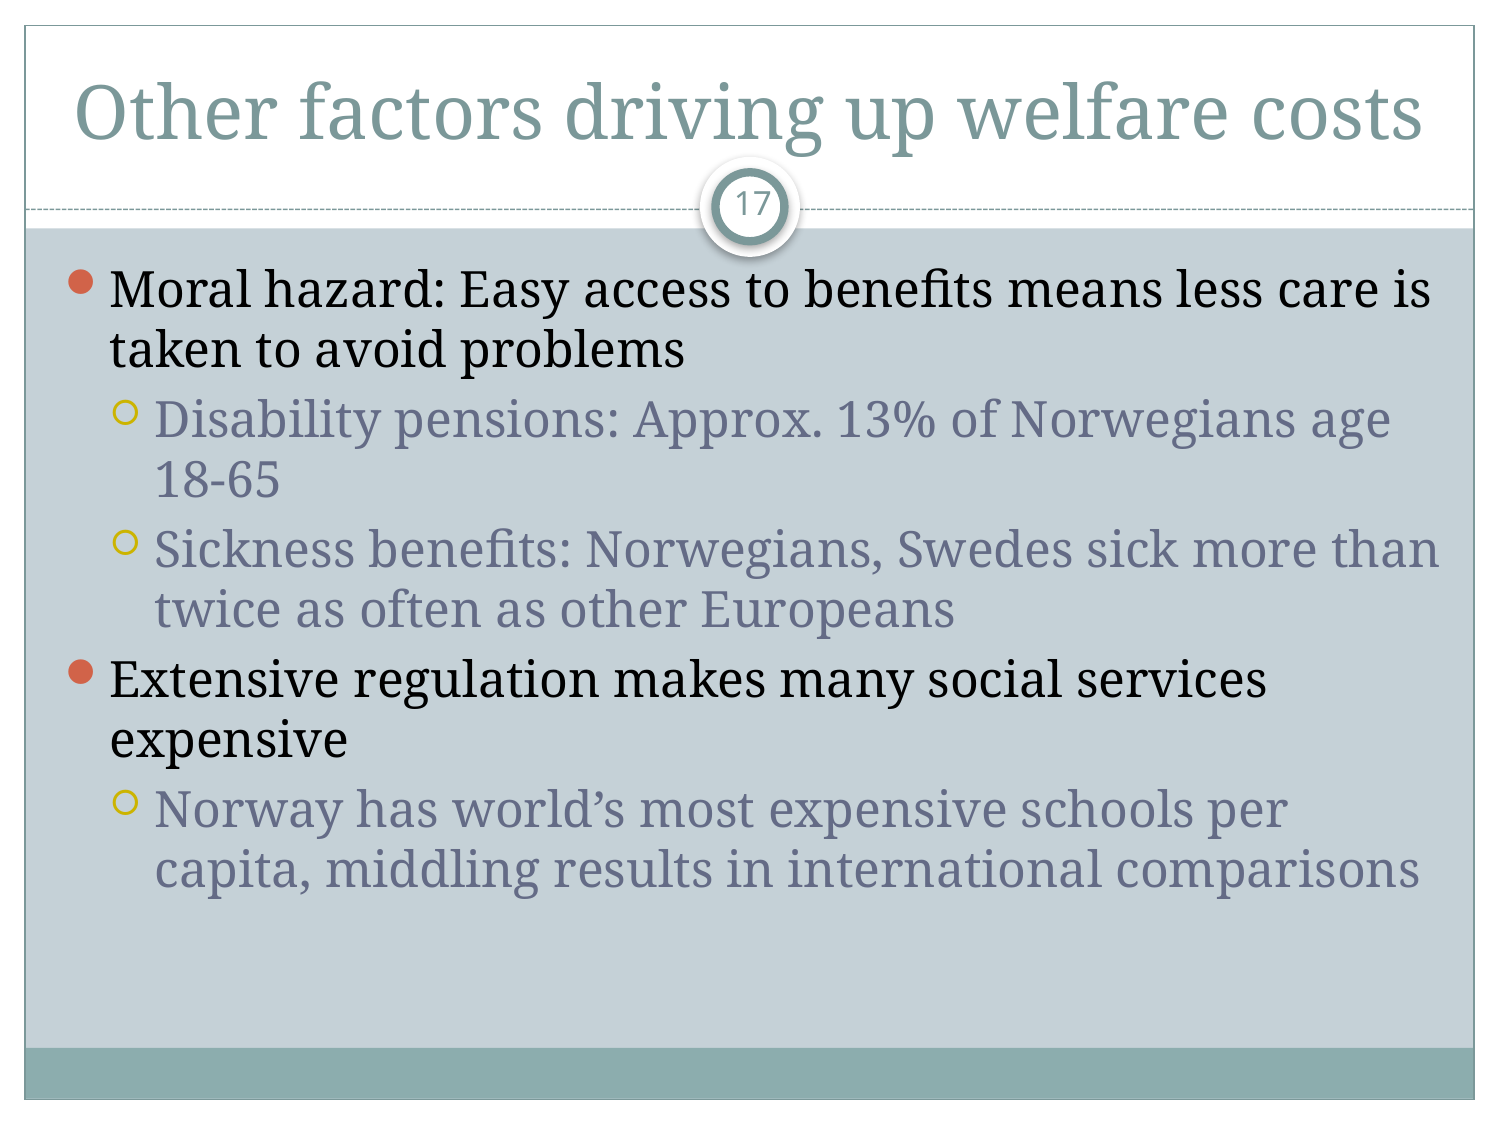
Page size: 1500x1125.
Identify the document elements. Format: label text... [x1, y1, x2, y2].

slide_number 17 [715, 168, 791, 241]
title Other factors driving up welfare costs [24, 24, 1475, 162]
list Moral hazard: Easy access to benefits means less care is taken to avoid problems Disability pensions: Approx. 13% of Norwegians age 18-65 Sickness benefits: Norwegians, Swedes sick more than twice as often as other Europeans Extensive regulation makes many social services expensive Norway has world’s most expensive schools per capita, middling results in international comparisons [50, 249, 1463, 1063]
